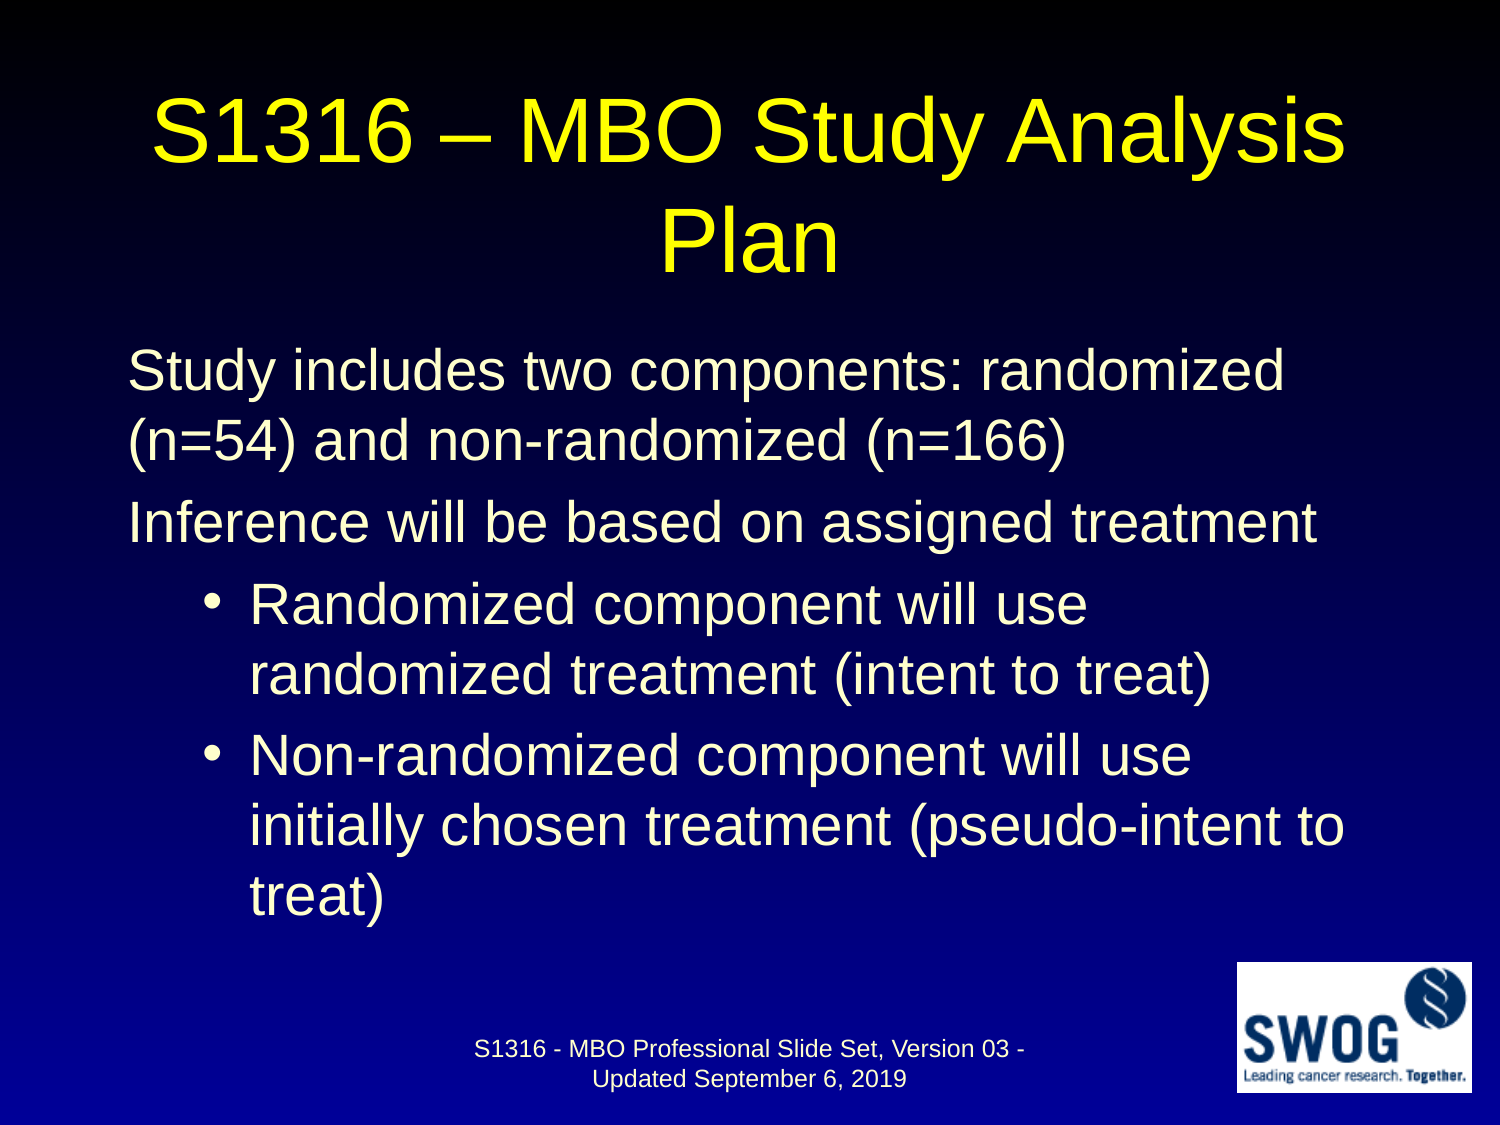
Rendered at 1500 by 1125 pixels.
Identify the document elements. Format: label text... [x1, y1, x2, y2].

title S1316 – MBO Study Analysis Plan [112, 99, 1388, 263]
list Study includes two components: randomized (n=54) and non-randomized (n=166) Inference will be based on assigned treatment Randomized component will use randomized treatment (intent to treat) Non-randomized component will use initially chosen treatment (pseudo-intent to treat) [112, 324, 1388, 1000]
picture [1237, 962, 1472, 1093]
footer S1316 - MBO Professional Slide Set, Version 03 - Updated September 6, 2019 [437, 1025, 1063, 1100]
